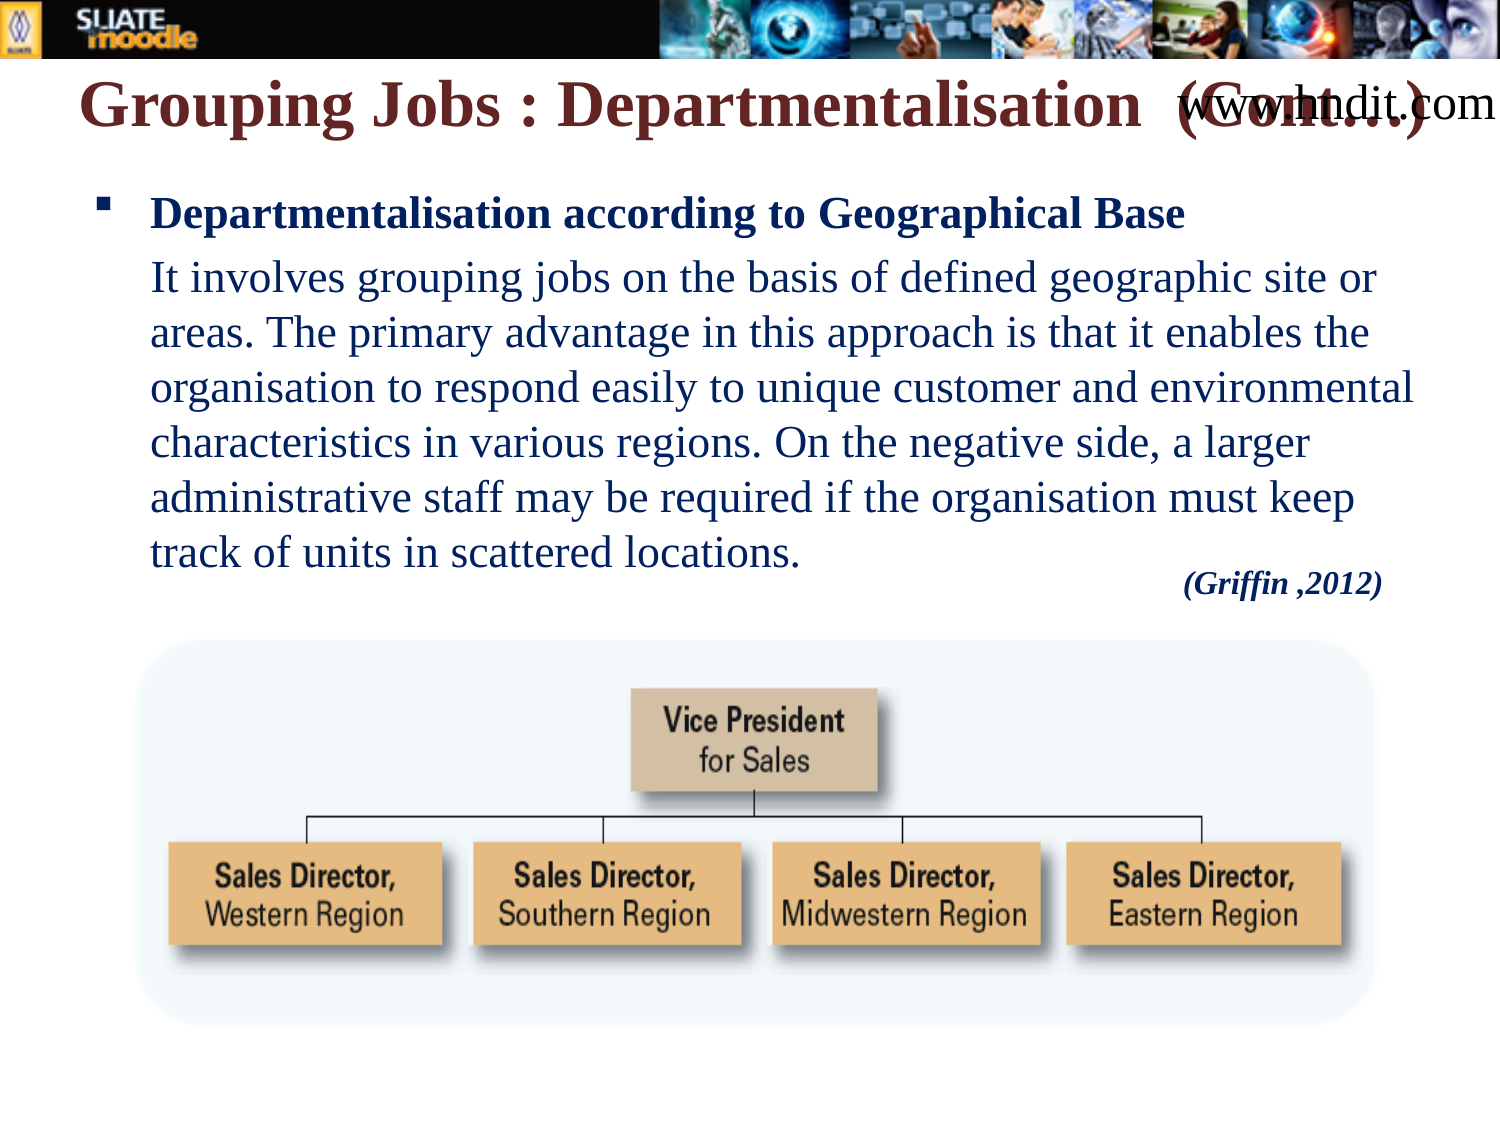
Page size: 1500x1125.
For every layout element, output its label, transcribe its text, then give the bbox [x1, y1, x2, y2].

picture [162, 687, 1363, 976]
text_box [132, 637, 1377, 1028]
list Departmentalisation according to Geographical Base It involves grouping jobs on the basis of defined geographic site or areas. The primary advantage in this approach is that it enables the organisation to respond easily to unique customer and environmental characteristics in various regions. On the negative side, a larger administrative staff may be required if the organisation must keep track of units in scattered locations. [12, 174, 1450, 588]
text_box (Griffin ,2012) [1073, 548, 1500, 614]
picture [0, 0, 1500, 59]
text_box www.hndit.com [1162, 62, 1500, 138]
title Grouping Jobs : Departmentalisation (Cont…) [12, 50, 1500, 150]
